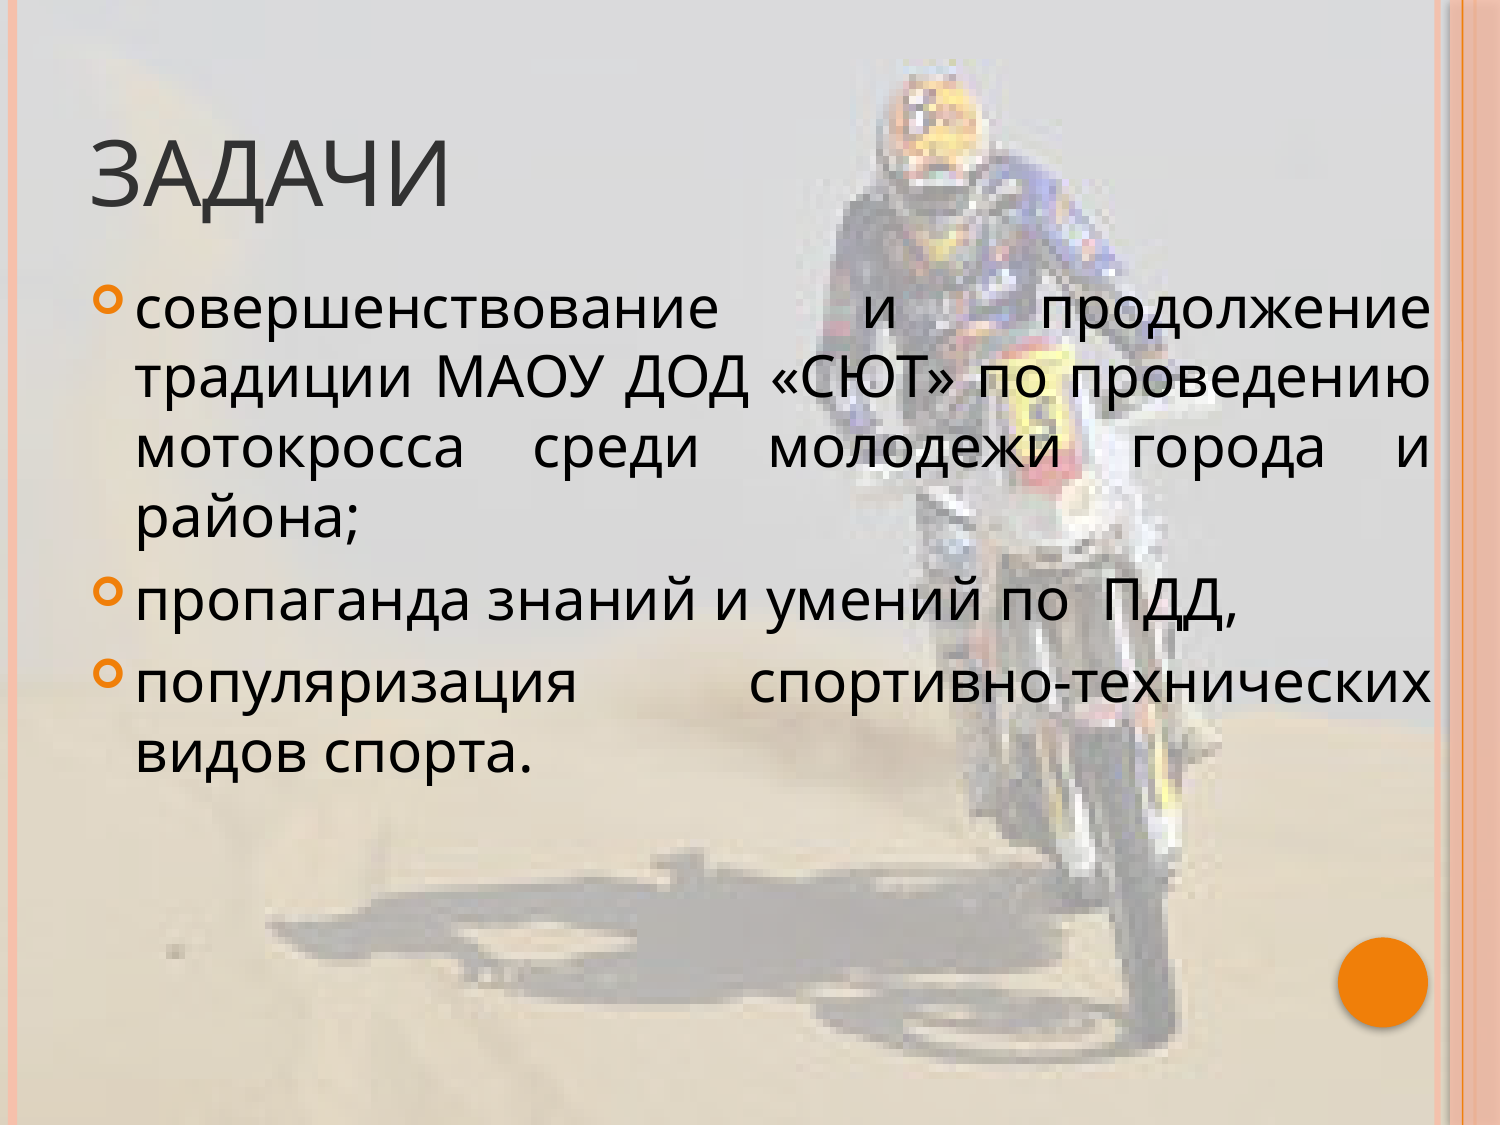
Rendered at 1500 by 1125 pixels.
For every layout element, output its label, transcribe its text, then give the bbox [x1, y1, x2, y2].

title Задачи [75, 45, 1300, 233]
list совершенствование и продолжение традиции МАОУ ДОД «СЮТ» по проведению мотокросса среди молодежи города и района; пропаганда знаний и умений по ПДД, популяризация спортивно-технических видов спорта. [75, 262, 1447, 1062]
